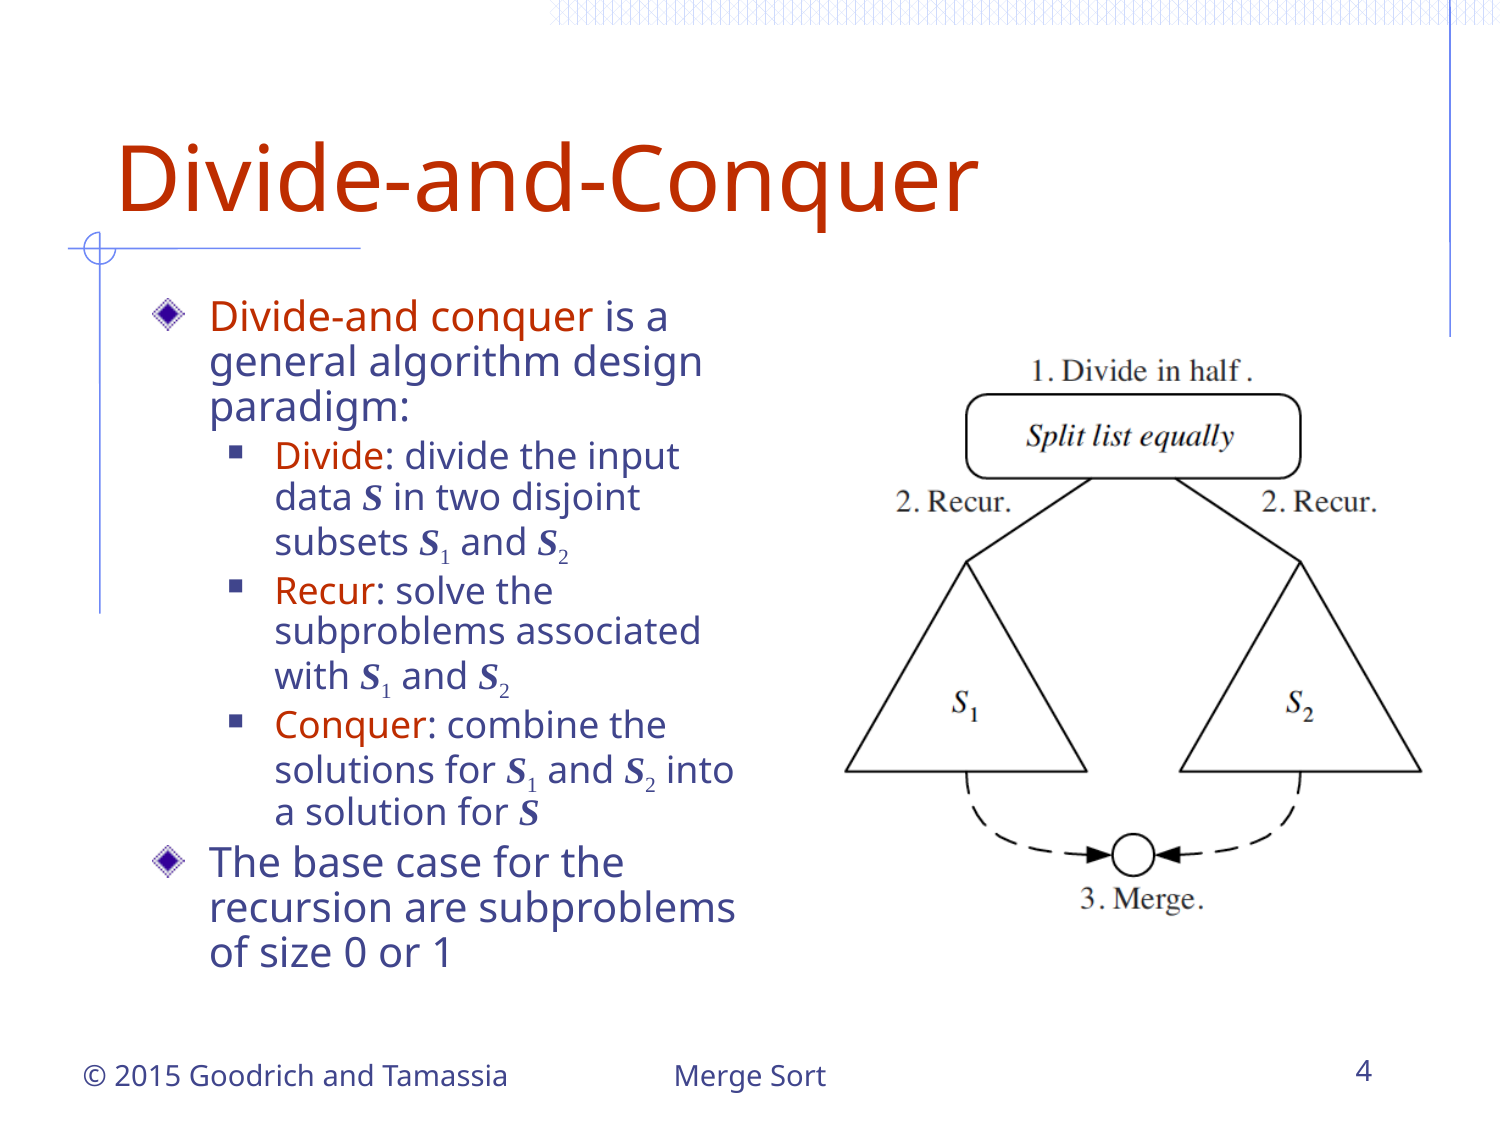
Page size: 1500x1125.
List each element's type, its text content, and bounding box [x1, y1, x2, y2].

slide_number 4 [1074, 1024, 1388, 1101]
picture [824, 337, 1454, 932]
title Divide-and-Conquer [99, 50, 1375, 238]
picture [152, 845, 185, 878]
list Divide-and conquer is a general algorithm design paradigm: Divide: divide the input data S in two disjoint subsets S1 and S2 Recur: solve the subproblems associated with S1 and S2 Conquer: combine the solutions for S1 and S2 into a solution for S The base case for the recursion are subproblems of size 0 or 1 [137, 287, 763, 1013]
picture [152, 298, 185, 331]
footer Merge Sort [512, 1024, 988, 1101]
